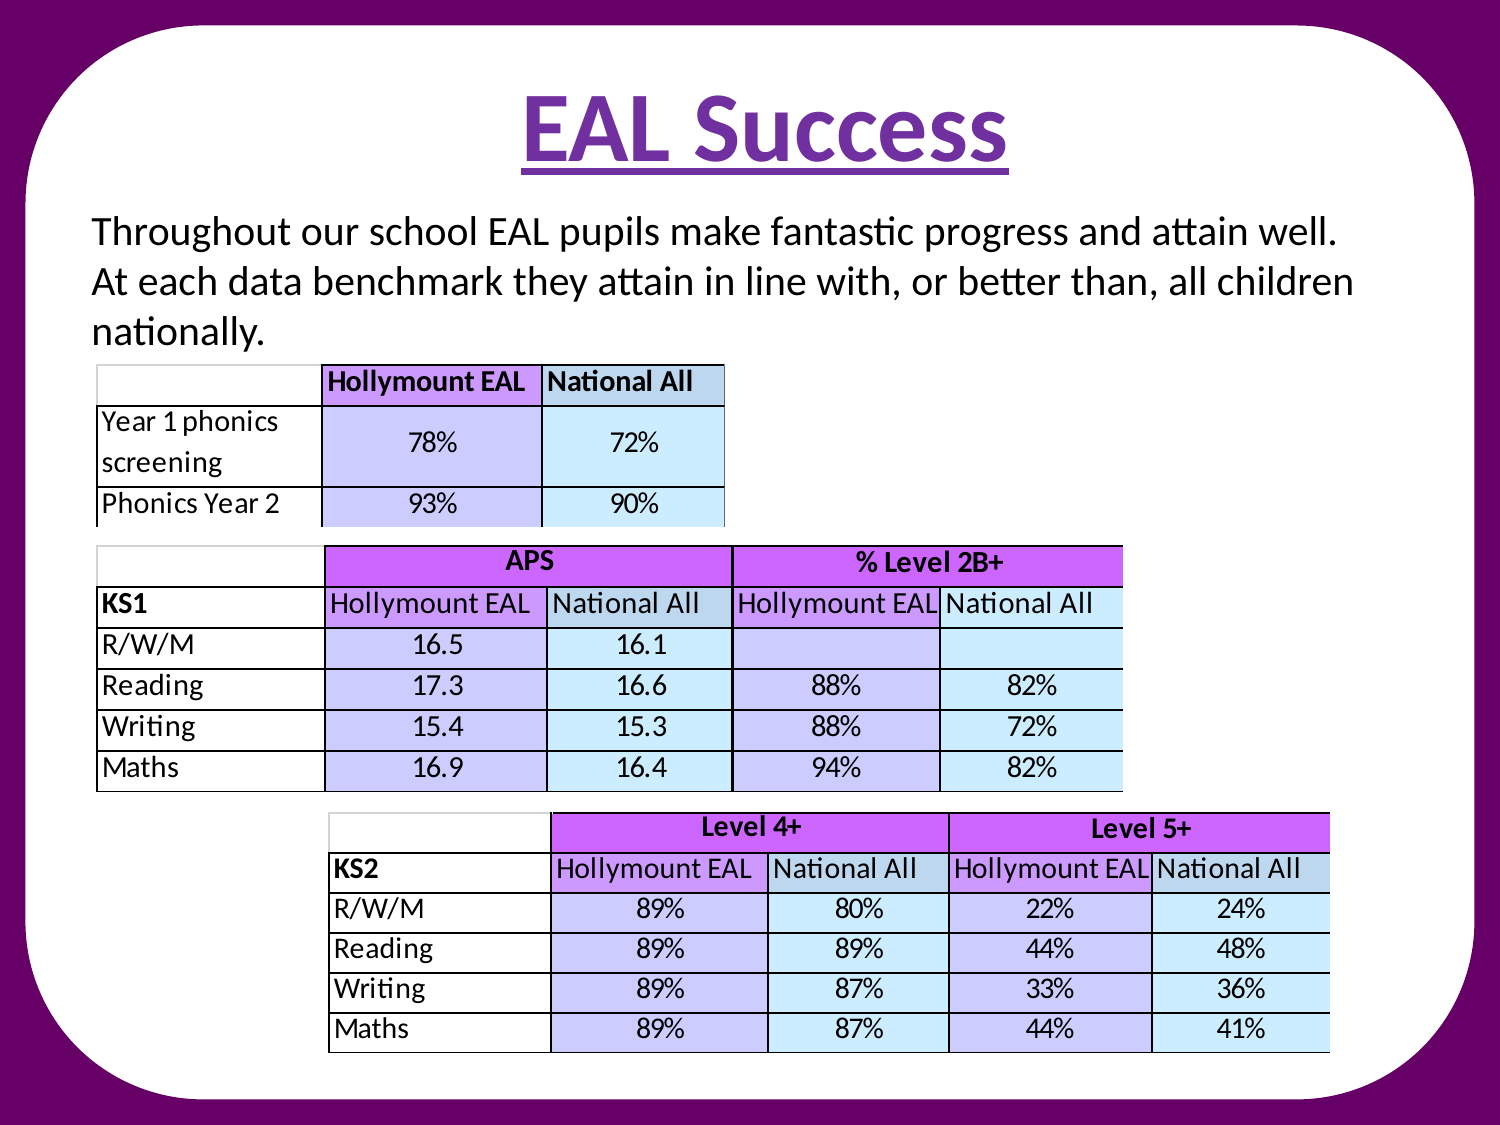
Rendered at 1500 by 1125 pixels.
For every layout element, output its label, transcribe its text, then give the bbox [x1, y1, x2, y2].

text_box [0, 0, 1500, 1125]
picture [95, 545, 1126, 794]
picture [327, 812, 1333, 1055]
text_box [21, 21, 1479, 1104]
picture [95, 363, 727, 530]
text_box Throughout our school EAL pupils make fantastic progress and attain well. At each data benchmark they attain in line with, or better than, all children nationally. [76, 196, 1388, 362]
text_box EAL Success [200, 54, 1329, 190]
